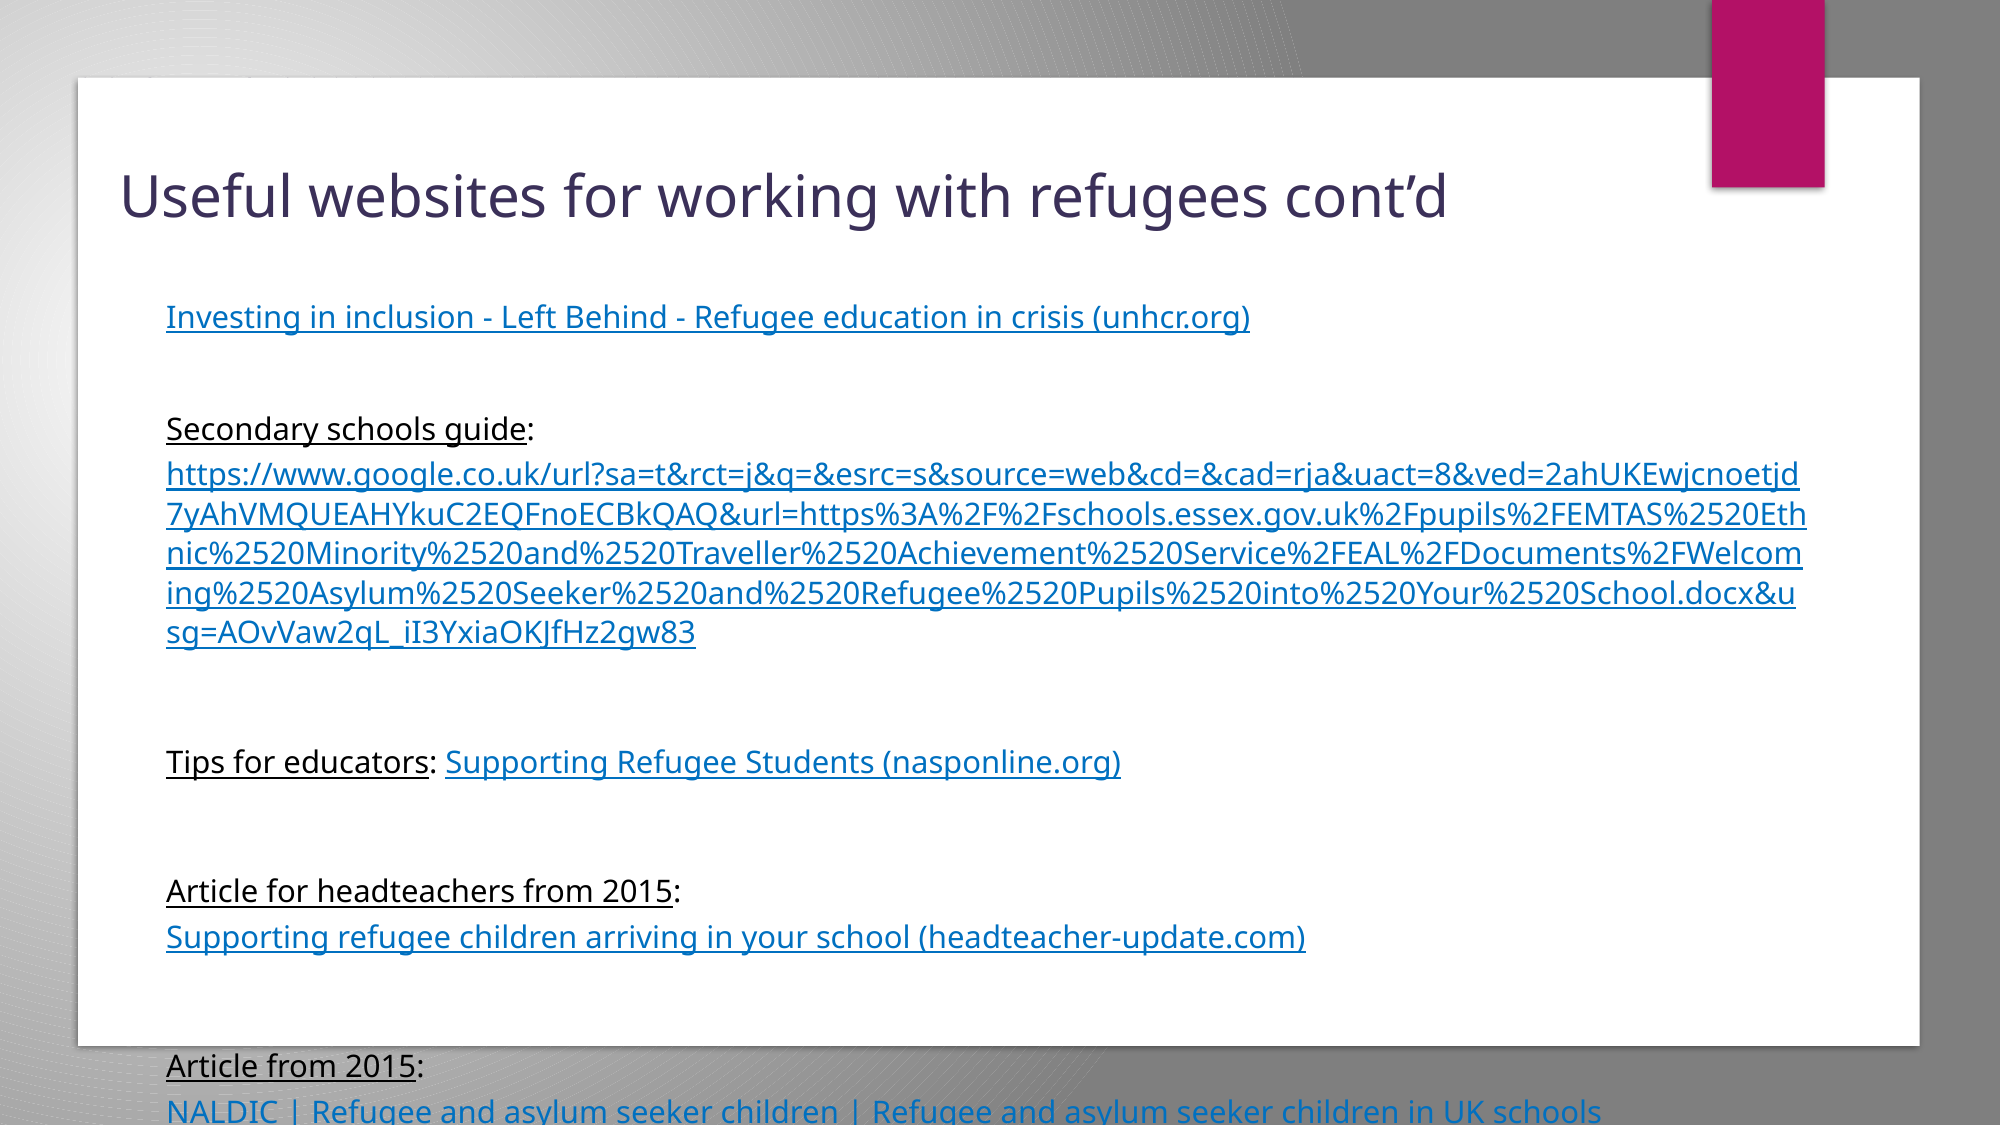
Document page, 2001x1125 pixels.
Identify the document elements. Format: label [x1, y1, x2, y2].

text_box [0, 0, 2000, 1125]
